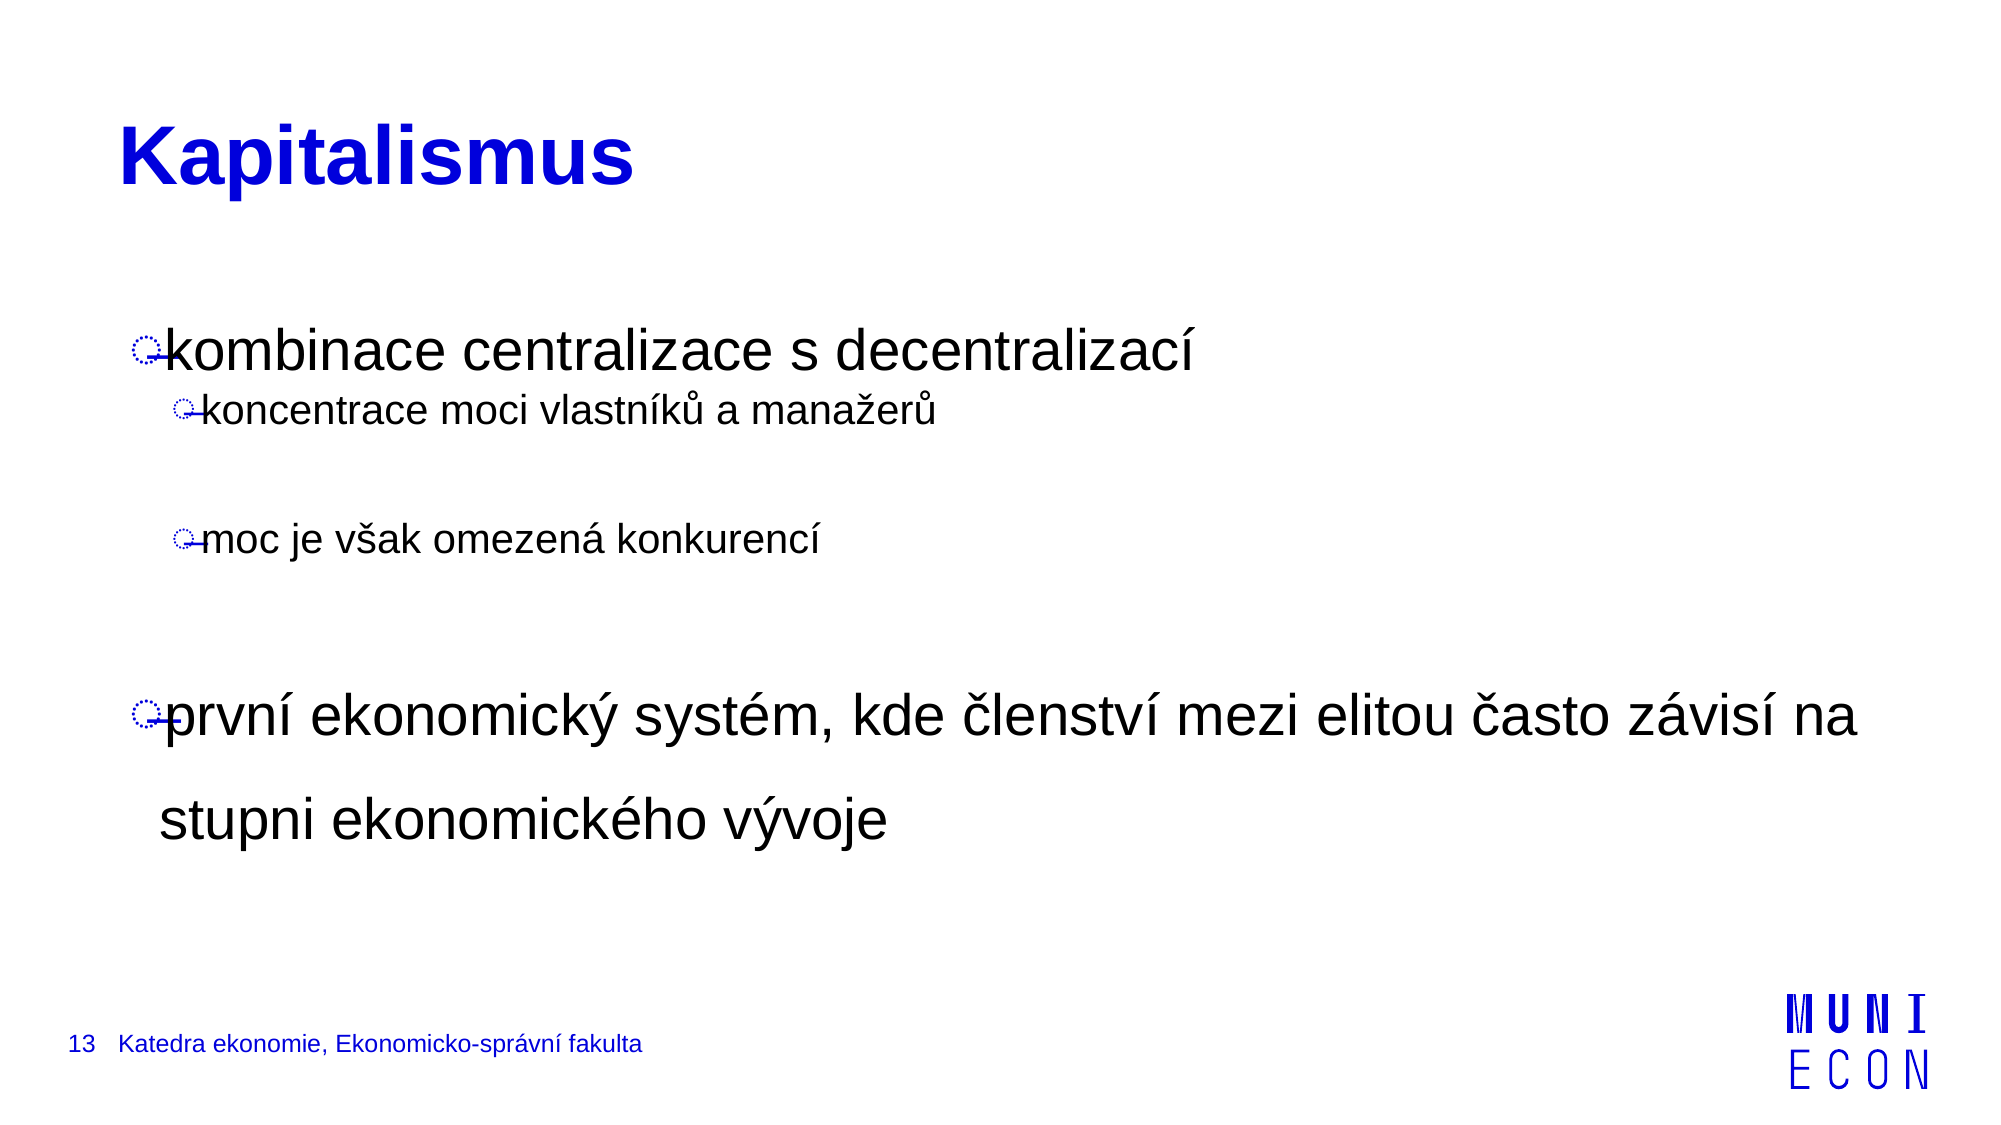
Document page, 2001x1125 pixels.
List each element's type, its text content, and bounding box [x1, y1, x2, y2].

list kombinace centralizace s decentralizací koncentrace moci vlastníků a manažerů moc je však omezená konkurencí první ekonomický systém, kde členství mezi elitou často závisí na stupni ekonomického vývoje [118, 277, 1883, 957]
title Kapitalismus [118, 118, 1883, 193]
footer Katedra ekonomie, Ekonomicko-správní fakulta [118, 1021, 1418, 1063]
slide_number 13 [67, 1021, 110, 1063]
